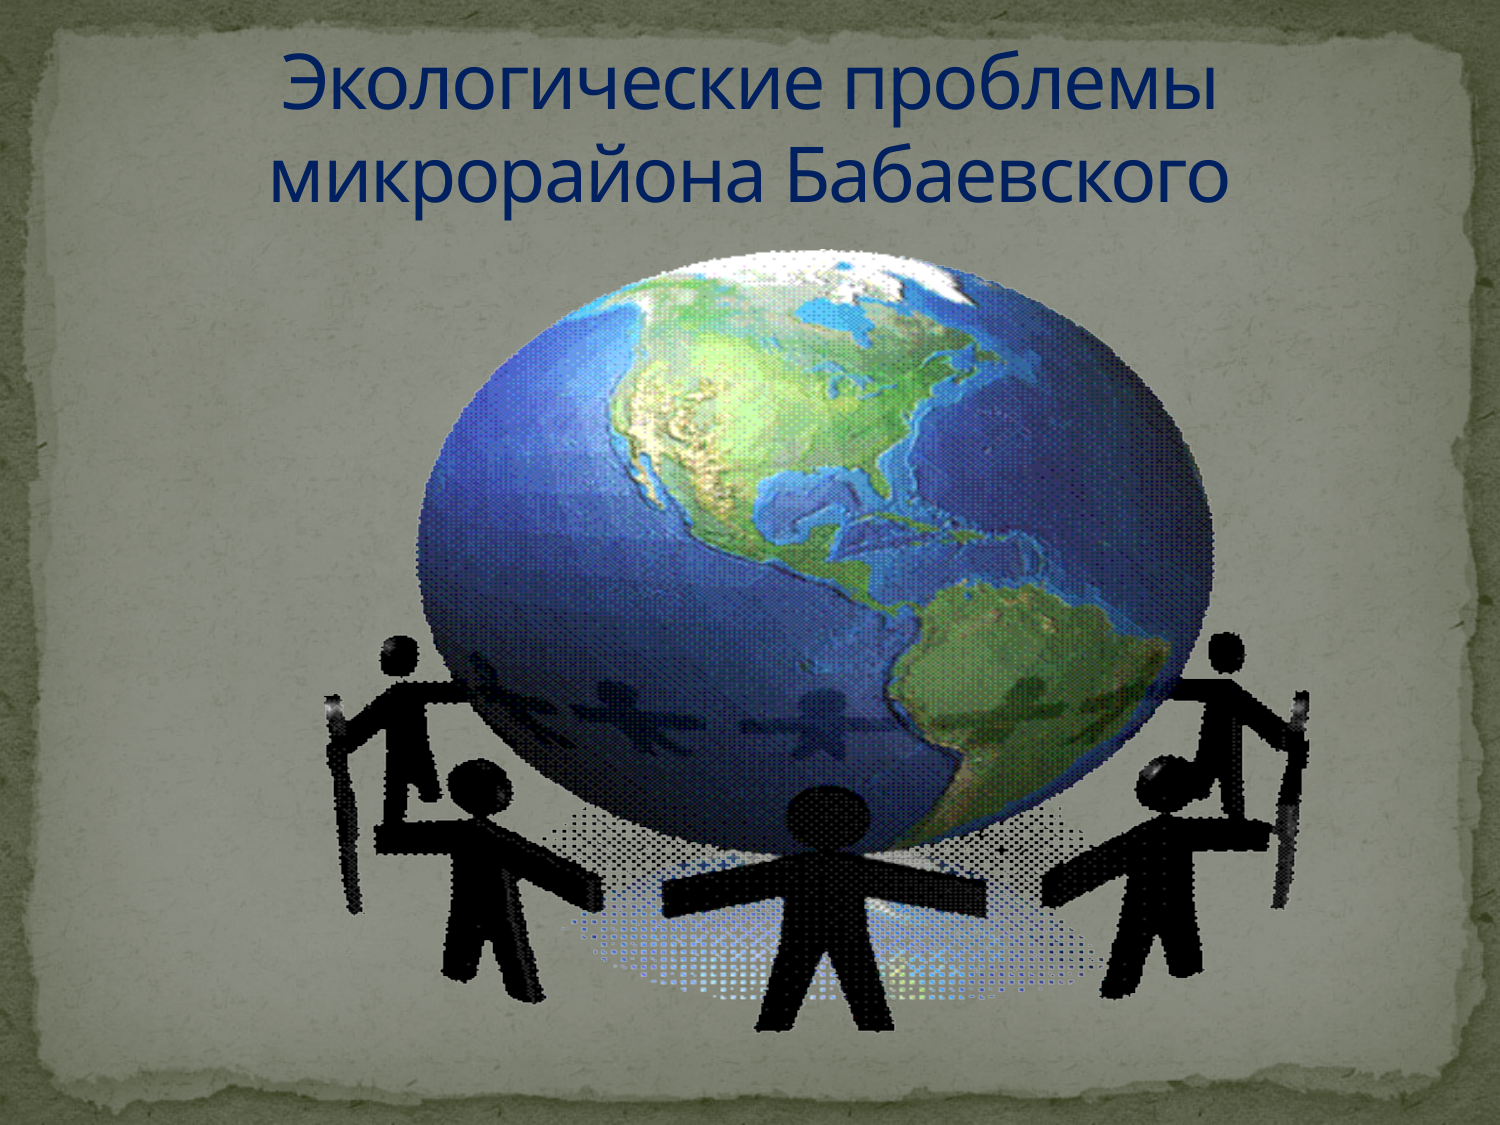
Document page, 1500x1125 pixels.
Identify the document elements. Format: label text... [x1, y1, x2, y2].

title Экологические проблемы микрорайона Бабаевского [74, 24, 1425, 225]
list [324, 249, 1313, 1076]
